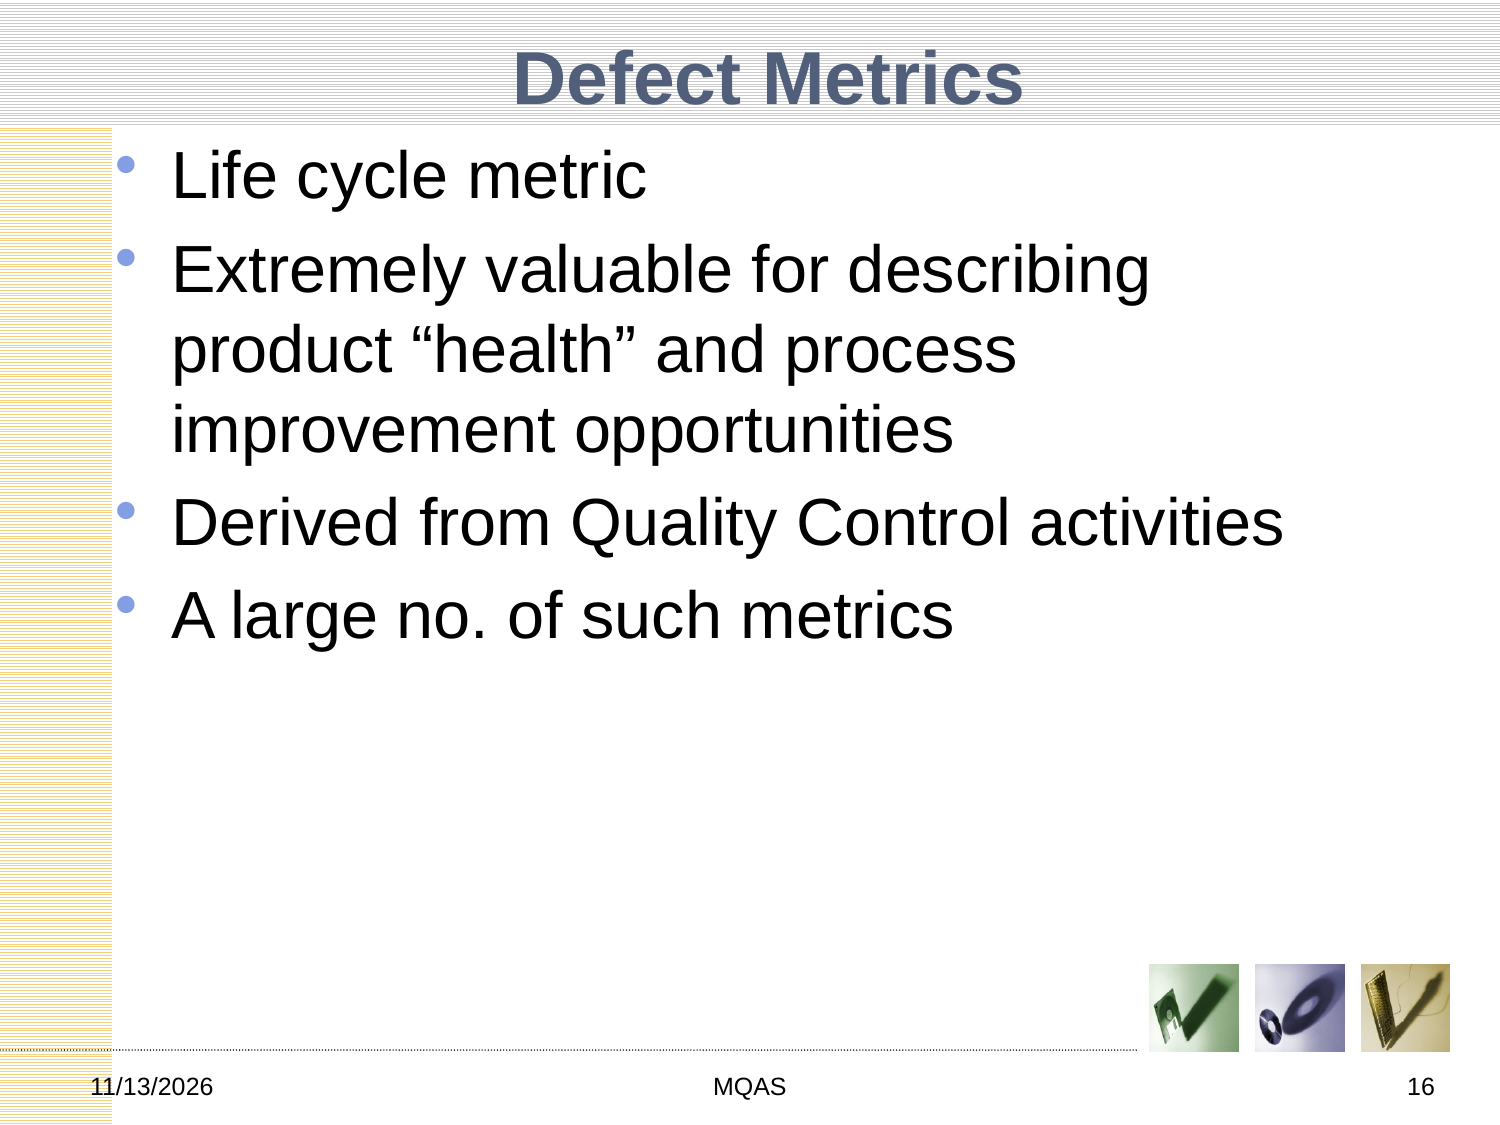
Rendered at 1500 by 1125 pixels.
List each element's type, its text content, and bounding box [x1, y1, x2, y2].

list Life cycle metric Extremely valuable for describing product “health” and process improvement opportunities Derived from Quality Control activities A large no. of such metrics [99, 124, 1376, 988]
slide_number 16 [1099, 1062, 1451, 1103]
picture [1149, 988, 1239, 1052]
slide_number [74, 1062, 426, 1103]
picture [1361, 964, 1450, 1052]
footer MQAS [512, 1062, 988, 1103]
title Defect Metrics [112, 0, 1426, 151]
picture [1255, 988, 1345, 1052]
